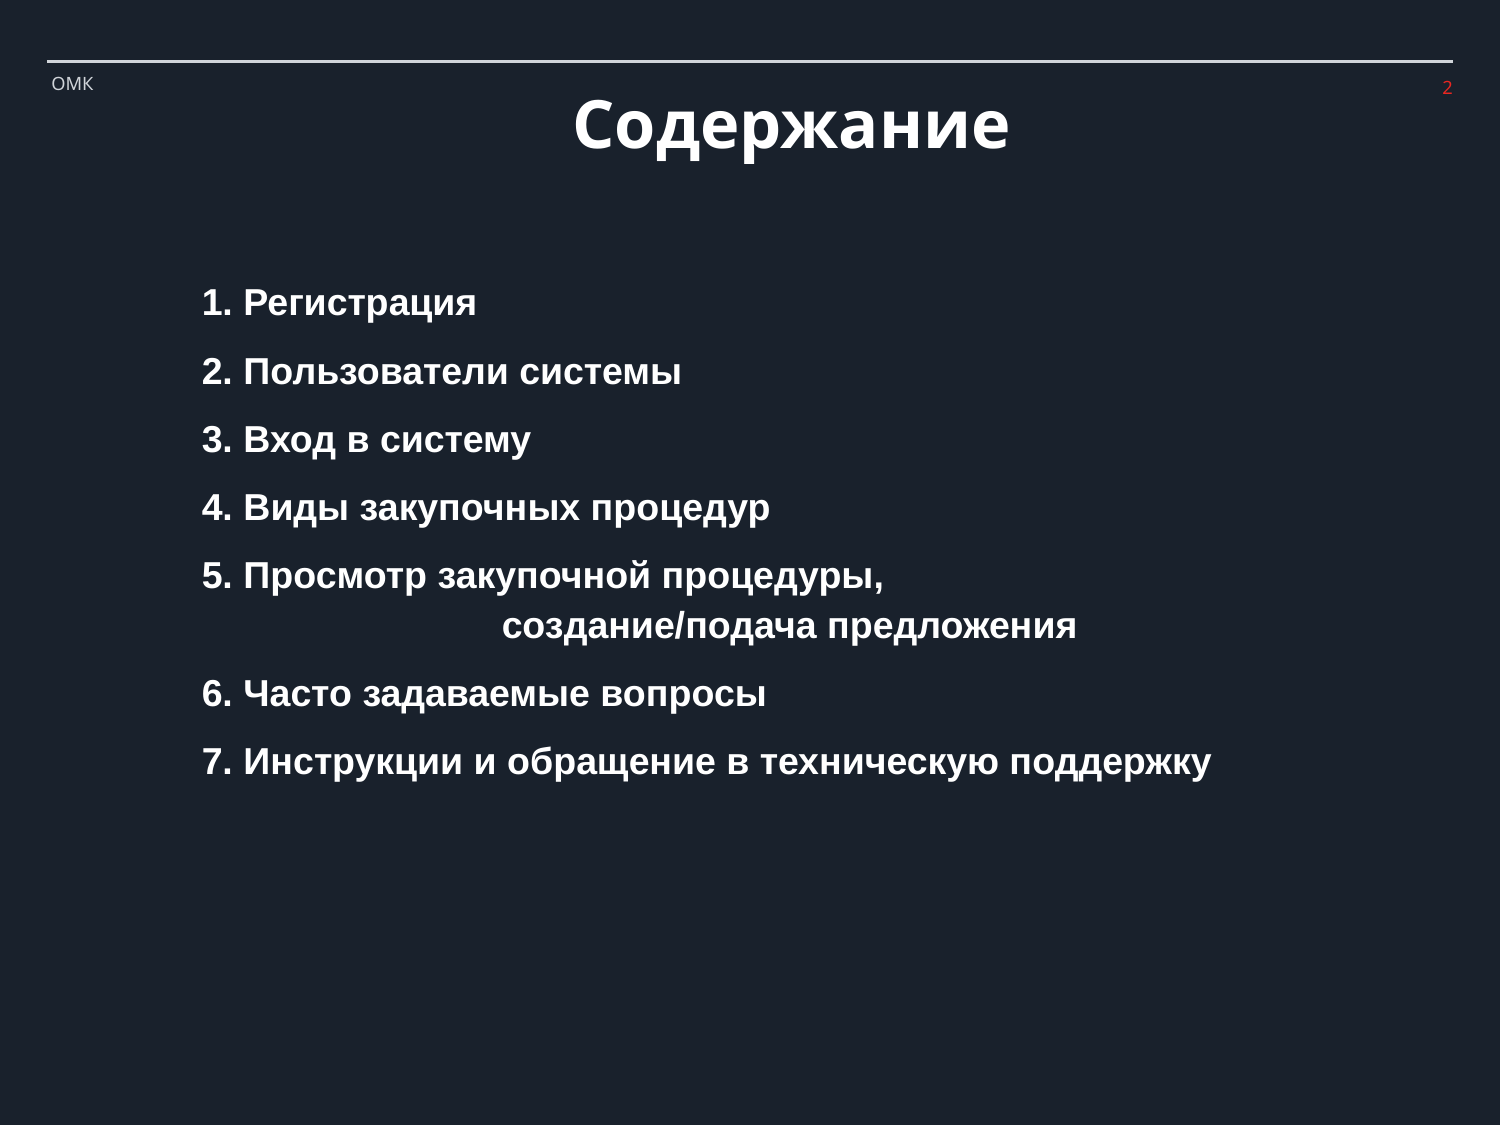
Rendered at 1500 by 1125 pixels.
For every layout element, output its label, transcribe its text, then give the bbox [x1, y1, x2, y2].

list ОМК [36, 64, 355, 112]
text_box 1. Регистрация 2. Пользователи системы 3. Вход в систему 4. Виды закупочных процедур 5. Просмотр закупочной процедуры, создание/подача предложения 6. Часто задаваемые вопросы 7. Инструкции и обращение в техническую поддержку [112, 266, 1472, 859]
text_box Содержание [199, 77, 1384, 172]
